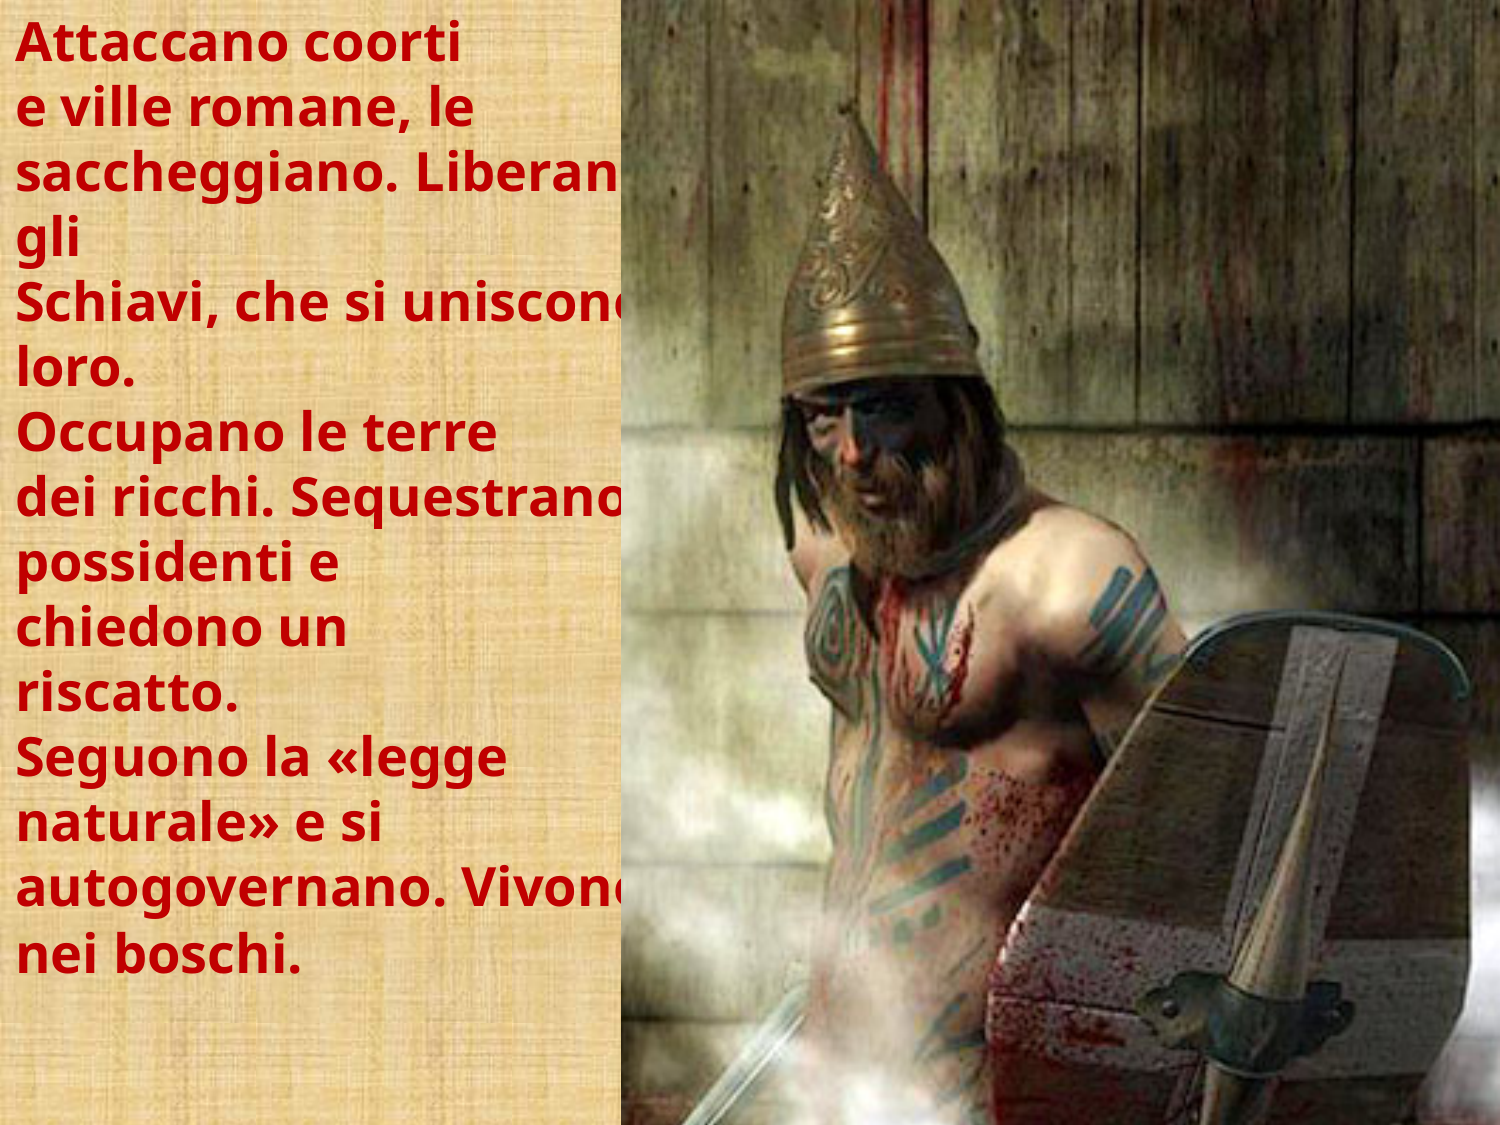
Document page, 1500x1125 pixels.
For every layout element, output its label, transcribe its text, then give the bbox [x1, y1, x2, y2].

list Attaccano coorti e ville romane, le saccheggiano. Liberano gli Schiavi, che si uniscono a loro. Occupano le terre dei ricchi. Sequestrano i possidenti e chiedono un riscatto. Seguono la «legge naturale» e si autogovernano. Vivono nei boschi. [0, 0, 619, 1125]
picture [621, 0, 1500, 1125]
